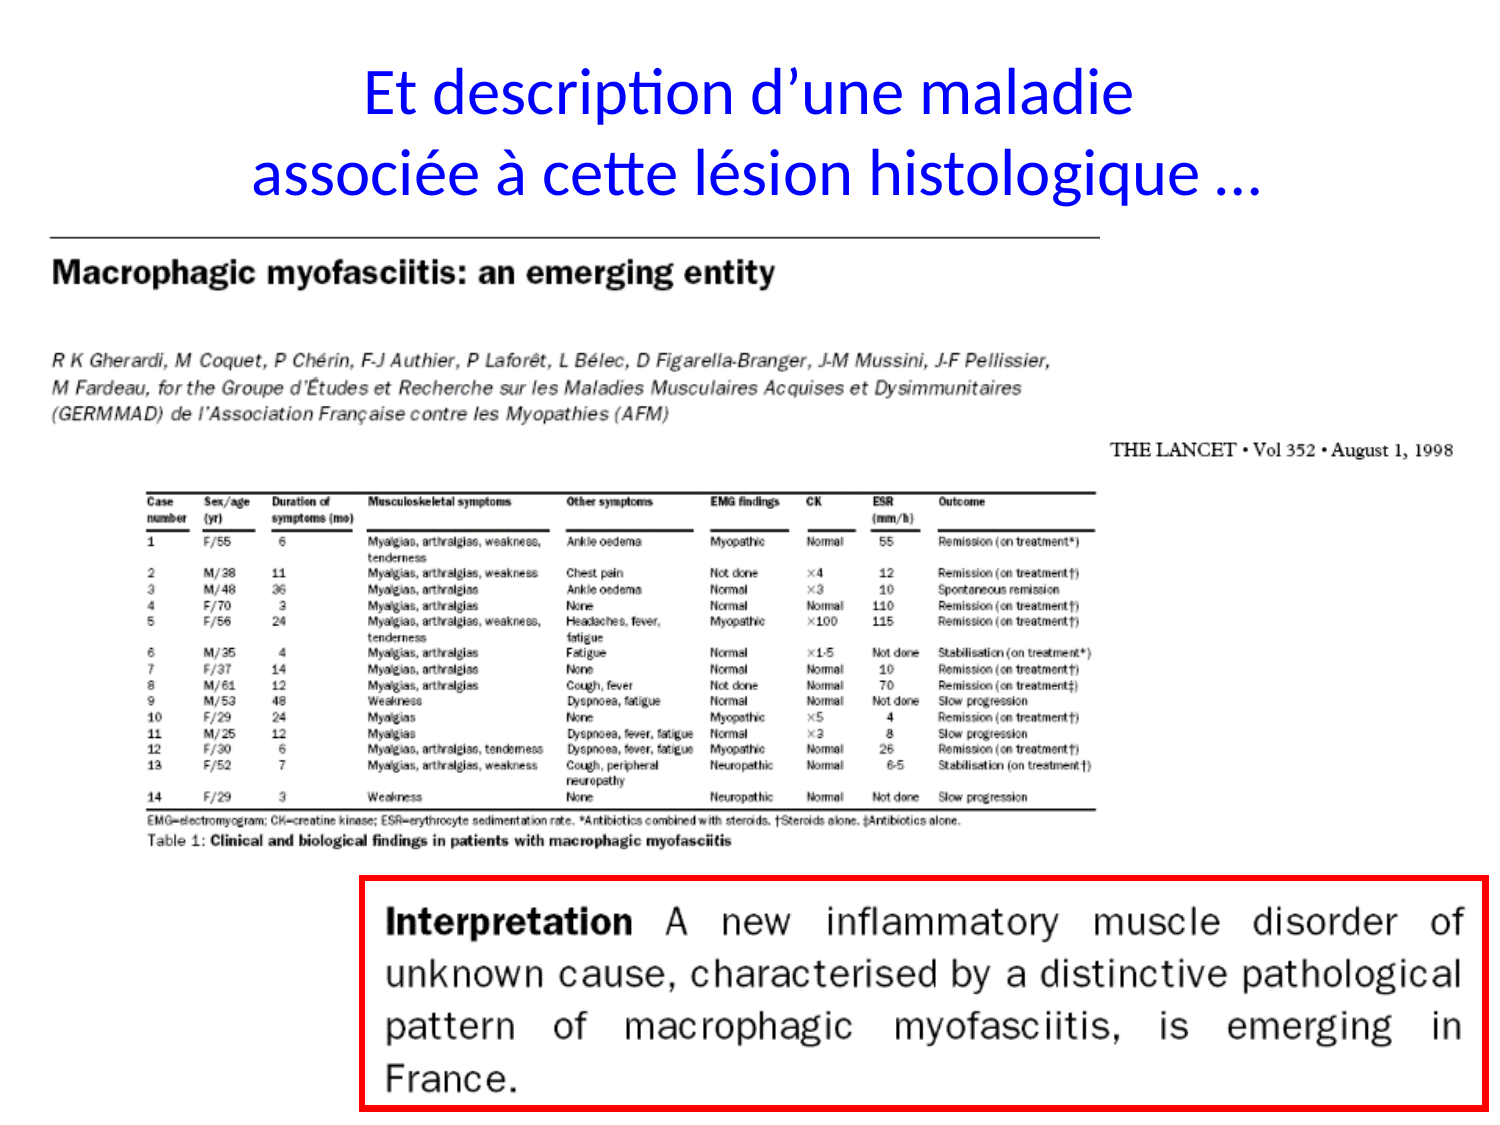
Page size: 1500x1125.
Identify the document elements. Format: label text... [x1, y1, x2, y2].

title Et description d’une maladie associée à cette lésion histologique … [114, 16, 1400, 241]
picture [365, 881, 1483, 1106]
picture [1104, 429, 1471, 469]
picture [41, 231, 1100, 430]
picture [137, 483, 1107, 852]
